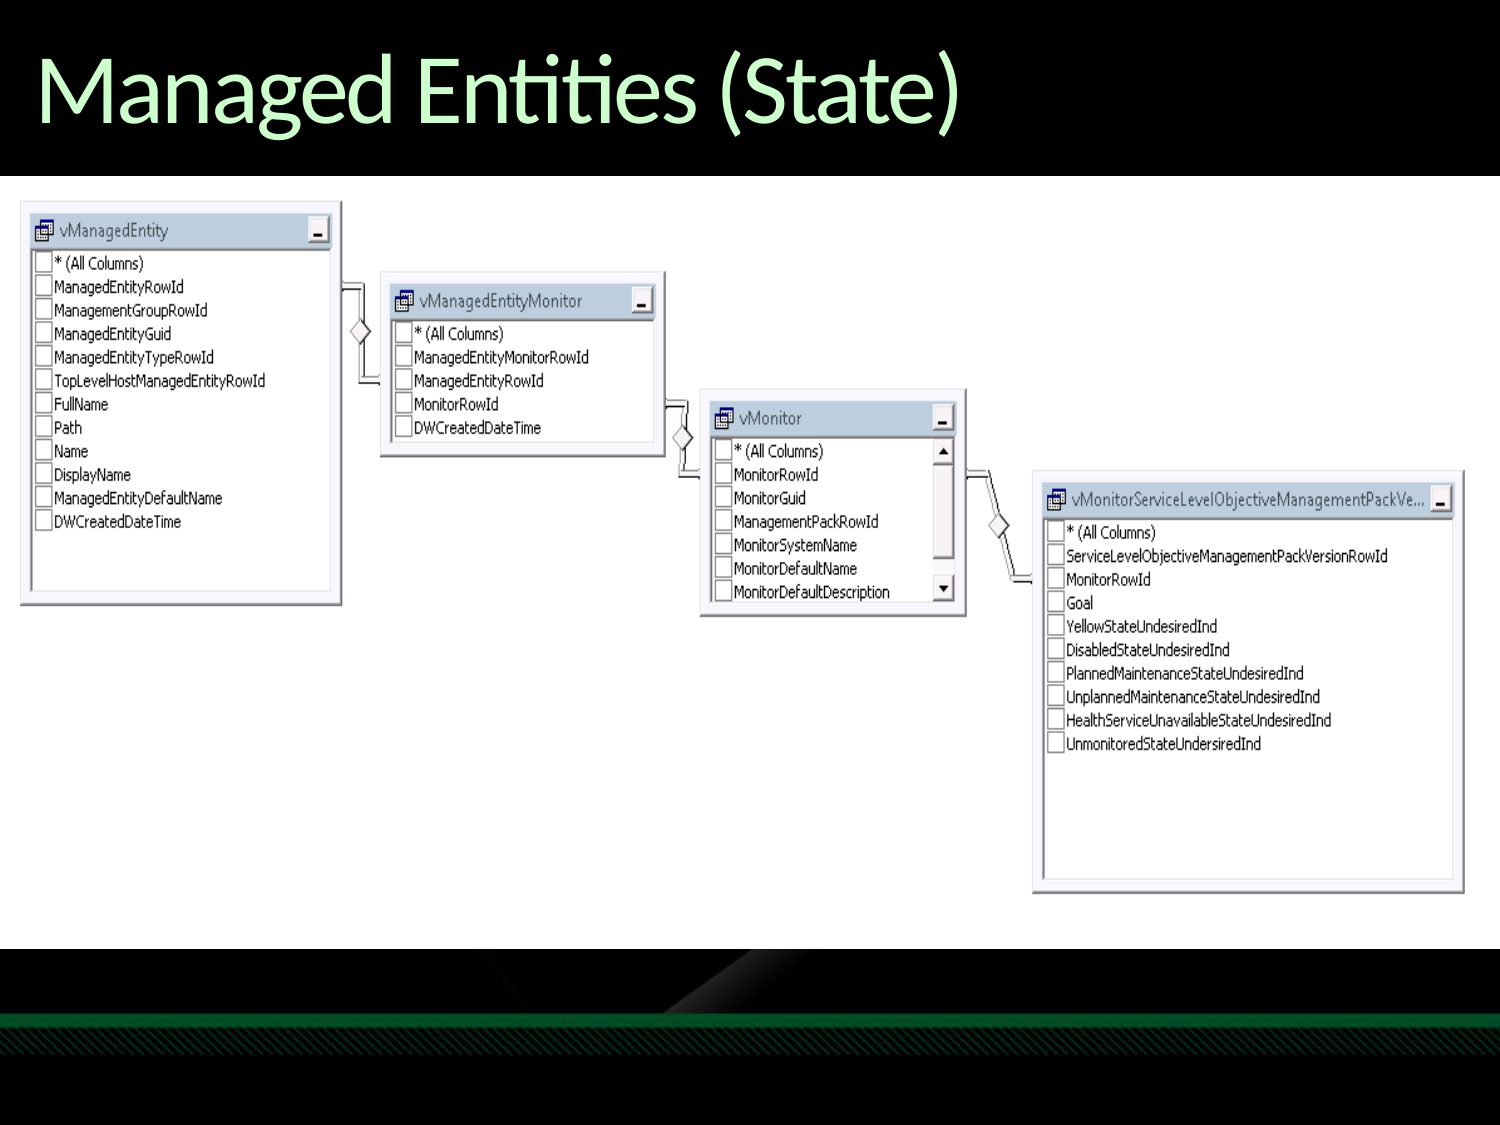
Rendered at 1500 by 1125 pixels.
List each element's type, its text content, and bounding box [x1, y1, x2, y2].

picture [0, 0, 1500, 1125]
title Managed Entities (State) [34, 37, 1498, 147]
